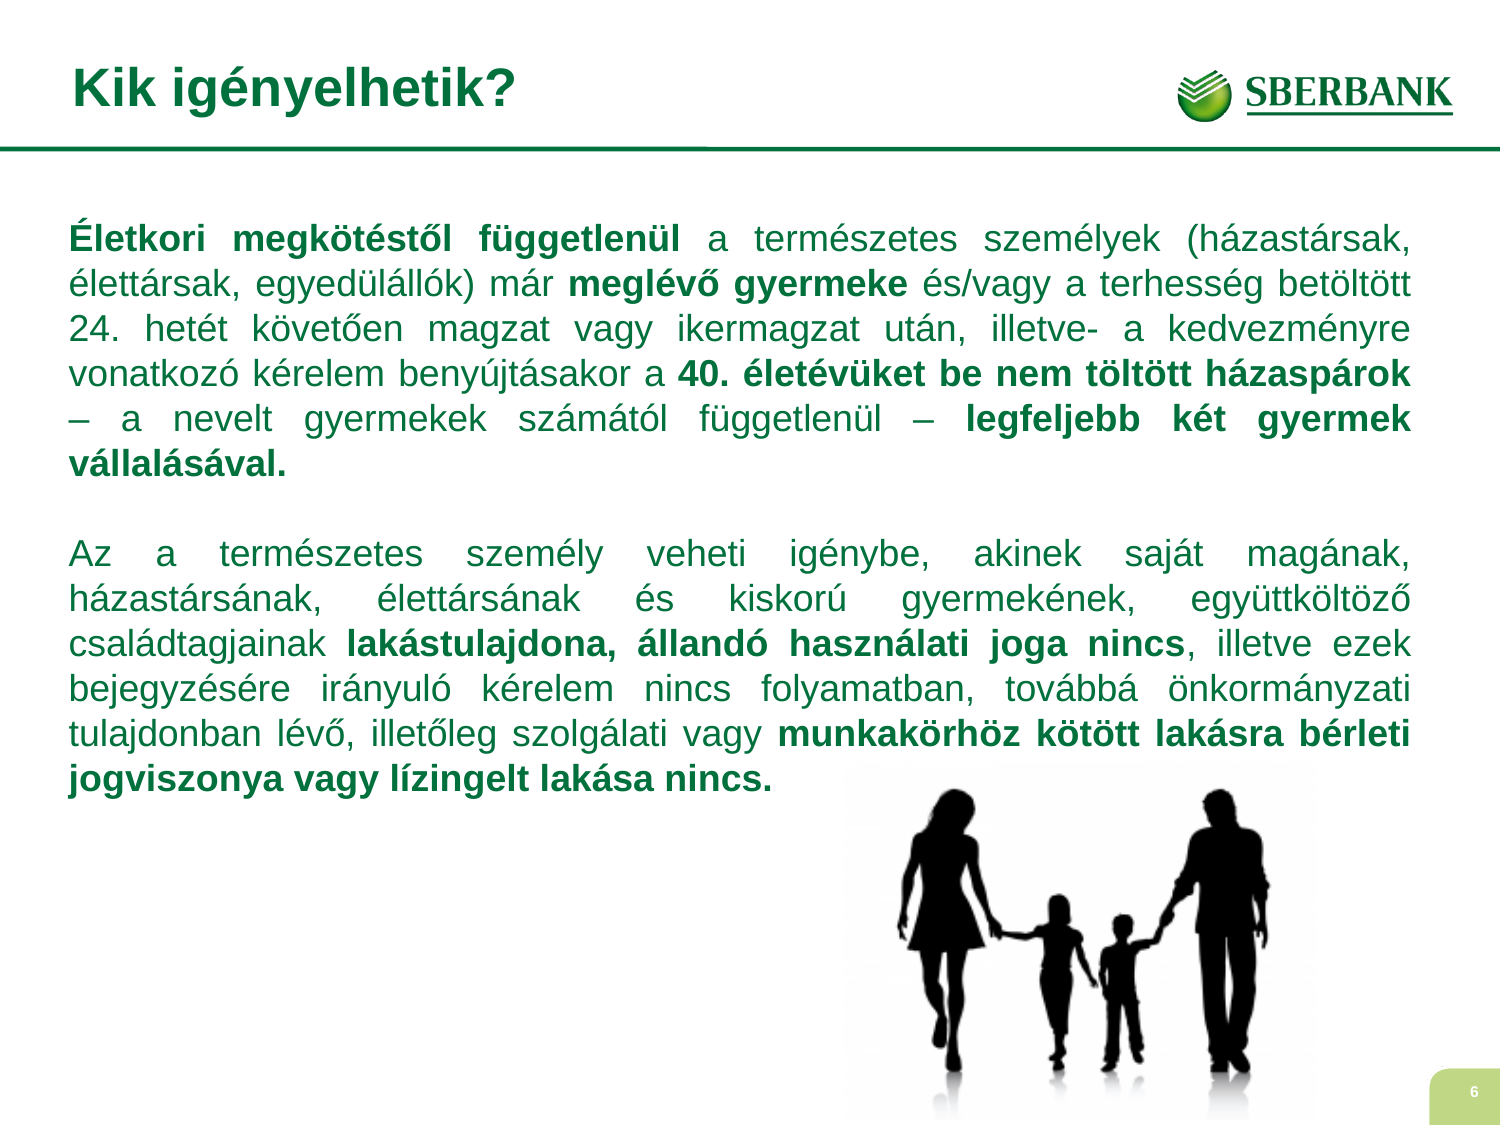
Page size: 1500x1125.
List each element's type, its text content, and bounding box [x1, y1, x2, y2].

text_box Kik igényelhetik? [57, 52, 1446, 217]
picture [0, 152, 1500, 1125]
picture [0, 0, 1500, 146]
text_box Életkori megkötéstől függetlenül a természetes személyek (házastársak, élettársak, egyedülállók) már meglévő gyermeke és/vagy a terhesség betöltött 24. hetét követően magzat vagy ikermagzat után, illetve- a kedvezményre vonatkozó kérelem benyújtásakor a 40. életévüket be nem töltött házaspárok – a nevelt gyermekek számától függetlenül – legfeljebb két gyermek vállalásával. Az a természetes személy veheti igénybe, akinek saját magának, házastársának, élettársának és kiskorú gyermekének, együttköltöző családtagjainak lakástulajdona, állandó használati joga nincs, illetve ezek bejegyzésére irányuló kérelem nincs folyamatban, továbbá önkormányzati tulajdonban lévő, illetőleg szolgálati vagy munkakörhöz kötött lakásra bérleti jogviszonya vagy lízingelt lakása nincs. [68, 217, 1412, 799]
